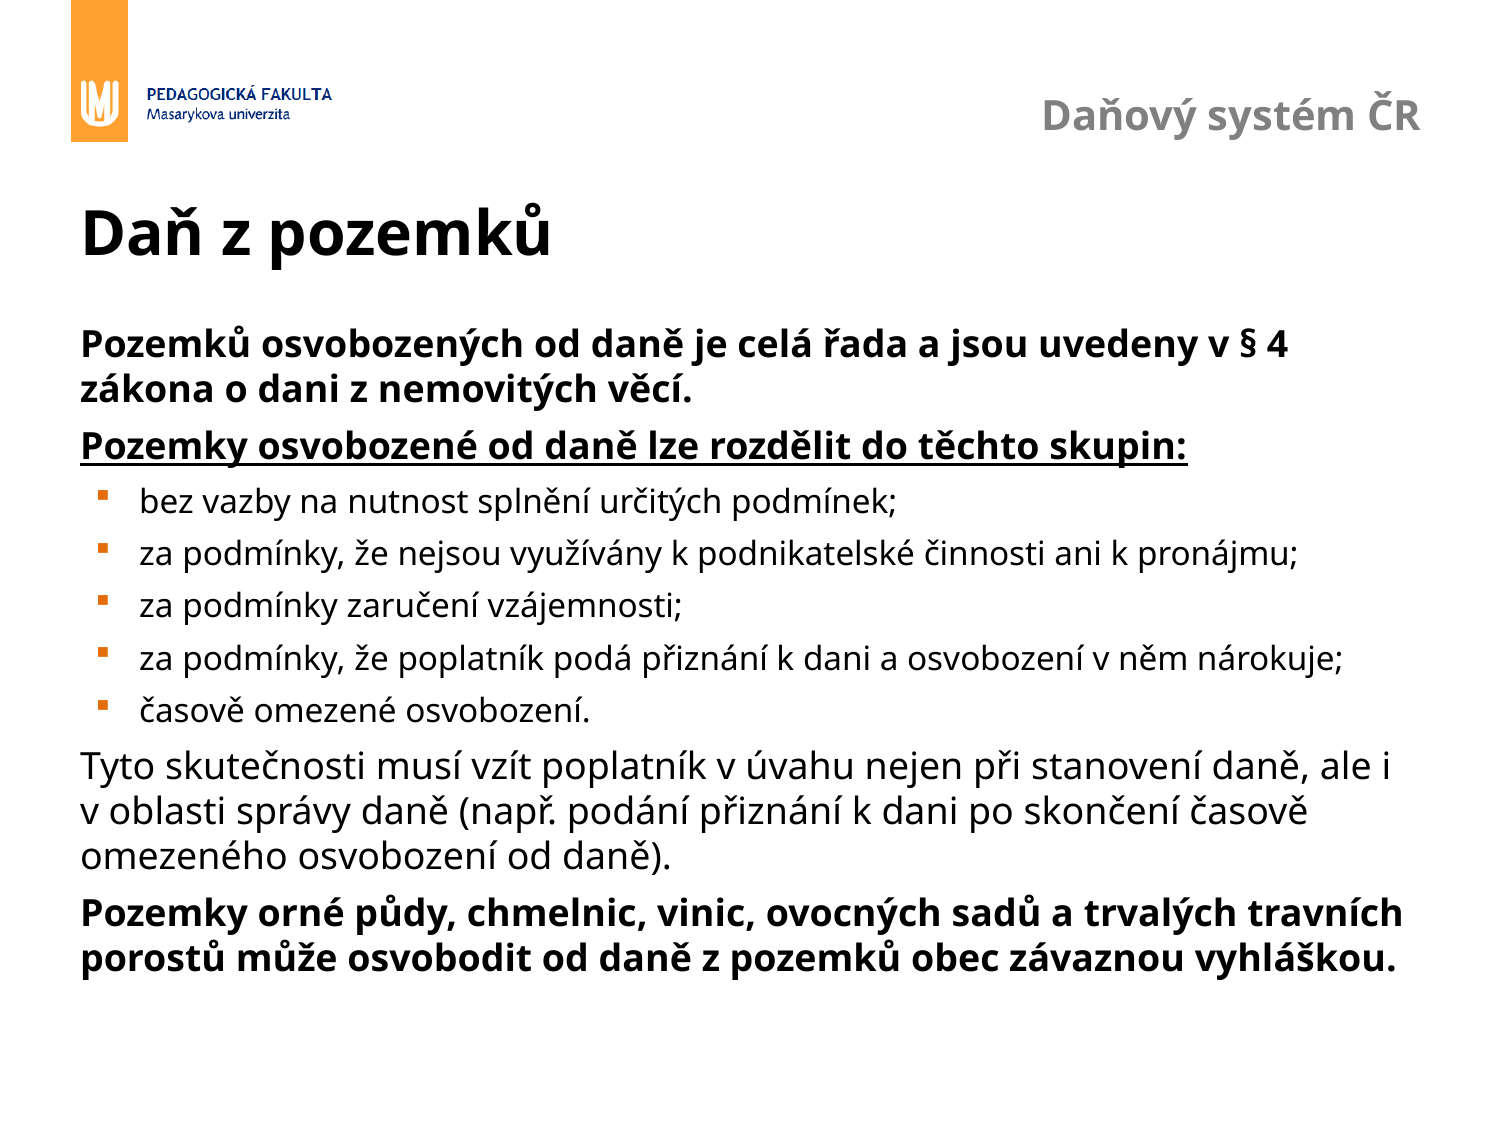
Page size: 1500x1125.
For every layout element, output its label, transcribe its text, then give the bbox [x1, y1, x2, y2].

text_box Daň z pozemků [64, 171, 1436, 290]
text_box Pozemků osvobozených od daně je celá řada a jsou uvedeny v § 4 zákona o dani z nemovitých věcí. Pozemky osvobozené od daně lze rozdělit do těchto skupin: bez vazby na nutnost splnění určitých podmínek; za podmínky, že nejsou využívány k podnikatelské činnosti ani k pronájmu; za podmínky zaručení vzájemnosti; za podmínky, že poplatník podá přiznání k dani a osvobození v něm nárokuje; časově omezené osvobození. Tyto skutečnosti musí vzít poplatník v úvahu nejen při stanovení daně, ale i v oblasti správy daně (např. podání přiznání k dani po skončení časově omezeného osvobození od daně). Pozemky orné půdy, chmelnic, vinic, ovocných sadů a trvalých travních porostů může osvobodit od daně z pozemků obec závaznou vyhláškou. [64, 312, 1436, 1065]
picture [0, 0, 381, 148]
text_box Daňový systém ČR [491, 30, 1437, 149]
